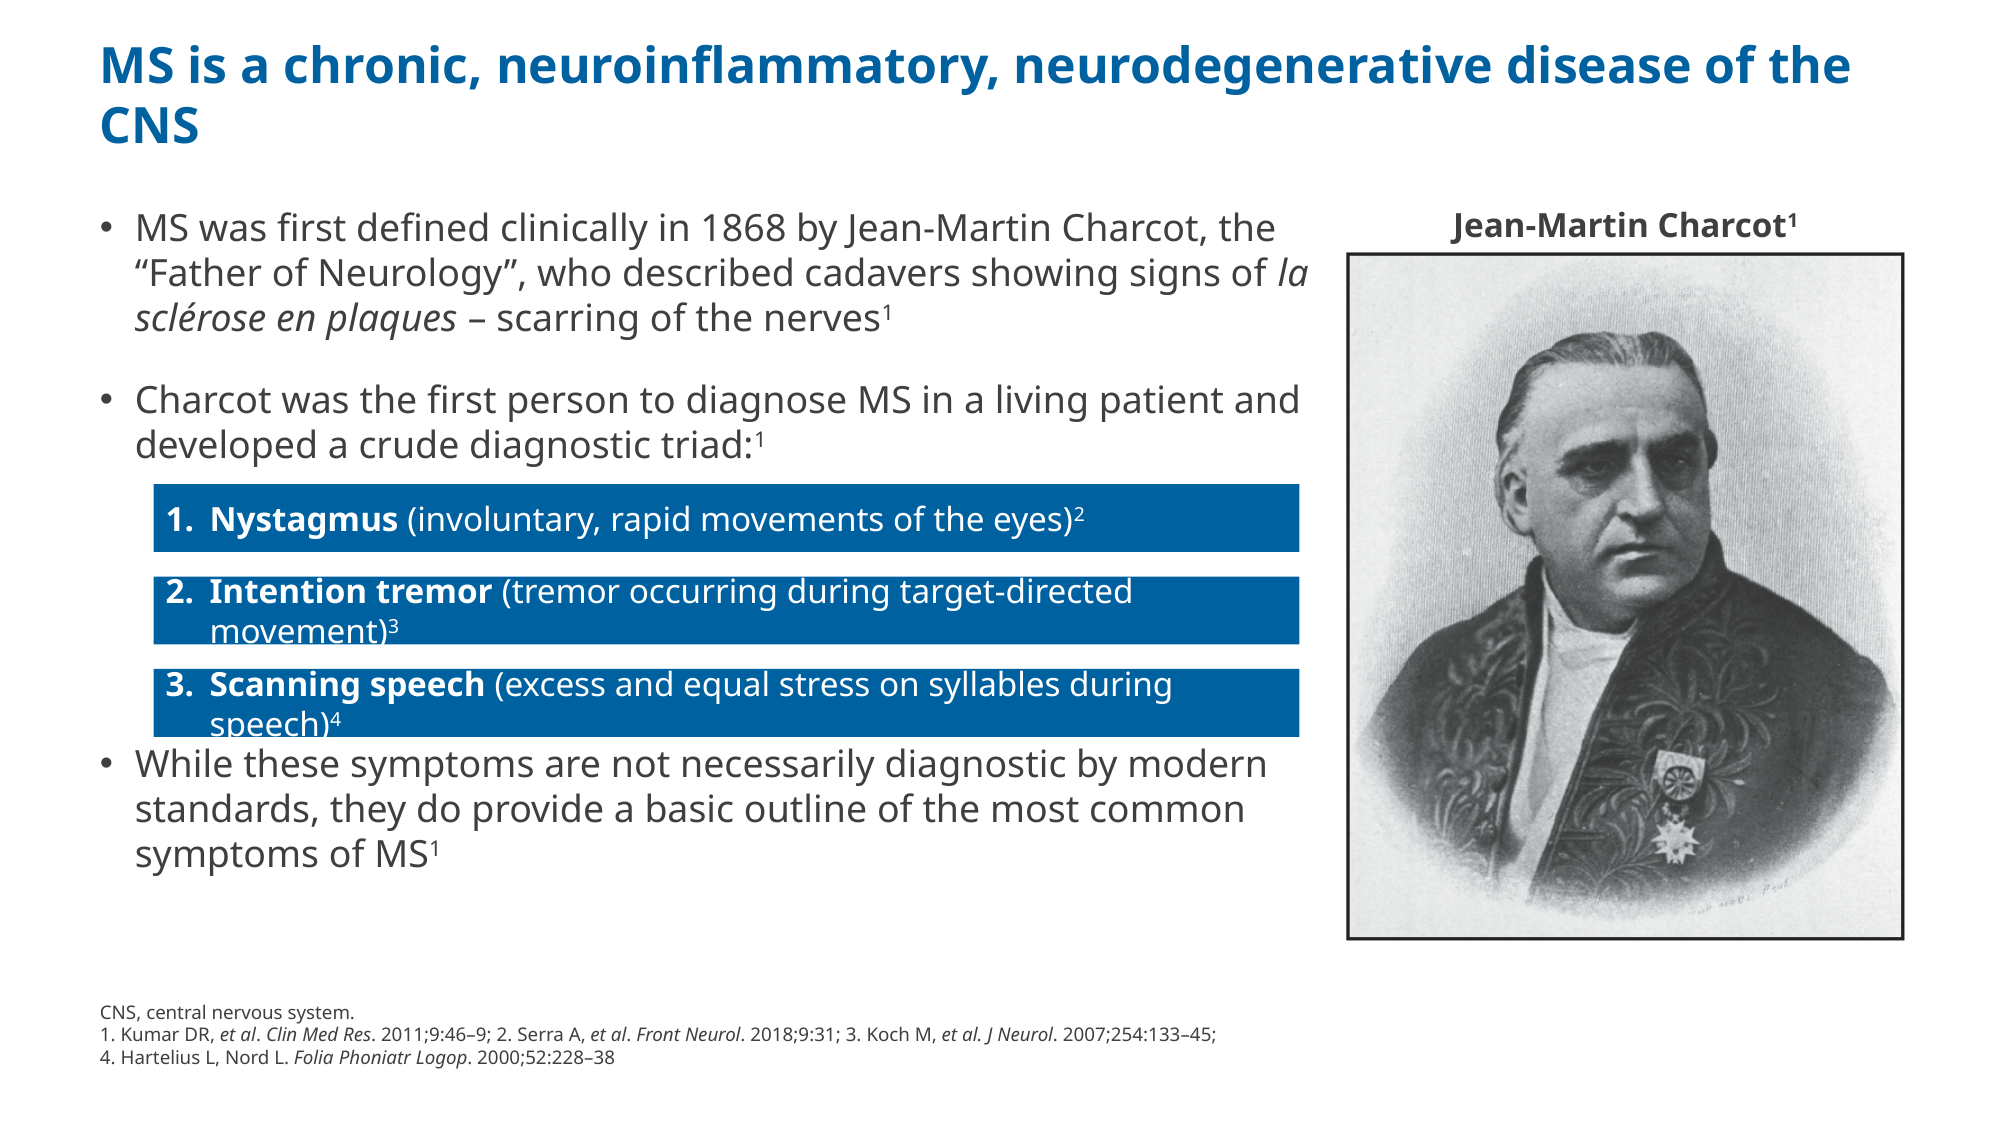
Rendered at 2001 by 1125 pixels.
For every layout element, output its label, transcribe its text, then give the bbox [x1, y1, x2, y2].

text_box Nystagmus (involuntary, rapid movements of the eyes)2 [153, 484, 1300, 552]
text_box Intention tremor (tremor occurring during target-directed movement)3 [153, 576, 1300, 645]
text_box Scanning speech (excess and equal stress on syllables during speech)4 [153, 668, 1300, 732]
text_box Jean-Martin Charcot1 [1417, 196, 1834, 247]
list MS was first defined clinically in 1868 by Jean-Martin Charcot, the “Father of Neurology”, who described cadavers showing signs of la sclérose en plaques – scarring of the nerves1 Charcot was the first person to diagnose MS in a living patient and developed a crude diagnostic triad:1 [99, 196, 1349, 485]
title MS is a chronic, neuroinflammatory, neurodegenerative disease of the CNS [99, 24, 1939, 161]
text_box While these symptoms are not necessarily diagnostic by modern standards, they do provide a basic outline of the most common symptoms of MS1 [99, 732, 1338, 941]
list CNS, central nervous system. 1. Kumar DR, et al. Clin Med Res. 2011;9:46–9; 2. Serra A, et al. Front Neurol. 2018;9:31; 3. Koch M, et al. J Neurol. 2007;254:133–45; 4. Hartelius L, Nord L. Folia Phoniatr Logop. 2000;52:228–38 [99, 999, 1579, 1076]
picture [1343, 248, 1909, 946]
